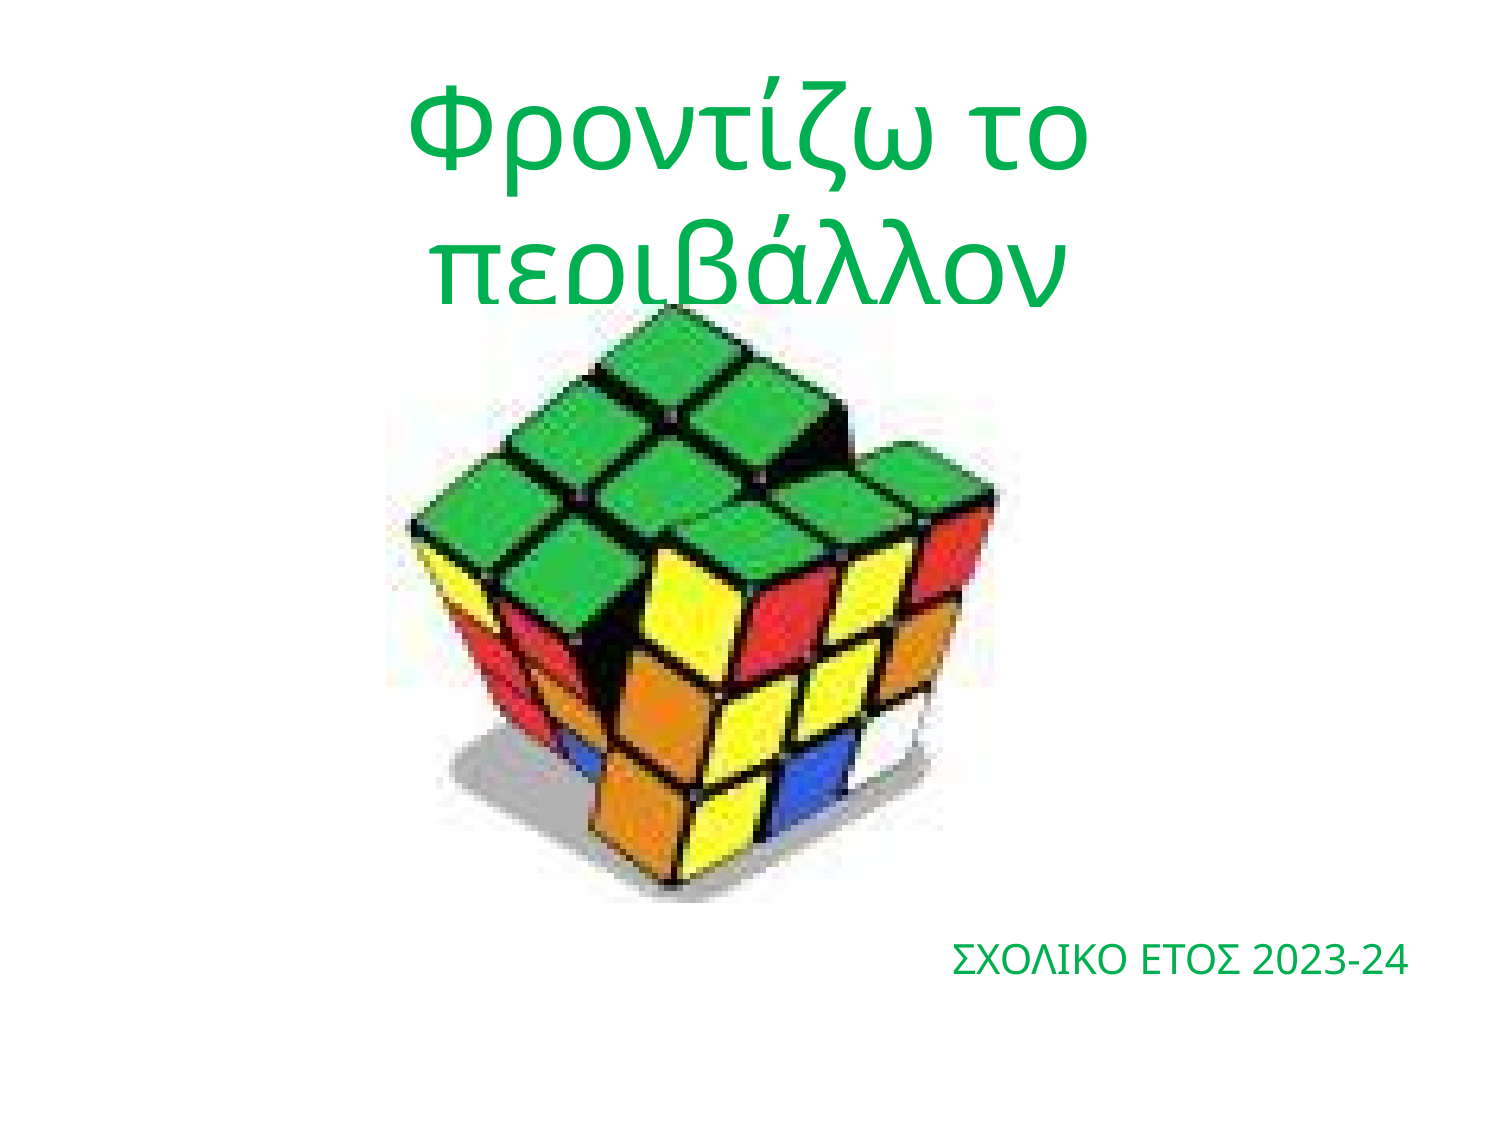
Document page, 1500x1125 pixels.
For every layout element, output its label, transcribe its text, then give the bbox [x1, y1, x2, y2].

title Φροντίζω το περιβάλλον [75, 45, 1425, 340]
picture [386, 304, 1020, 903]
text_box ΣΧΟΛΙΚΟ ΕΤΟΣ 2023-24 [937, 925, 1425, 991]
